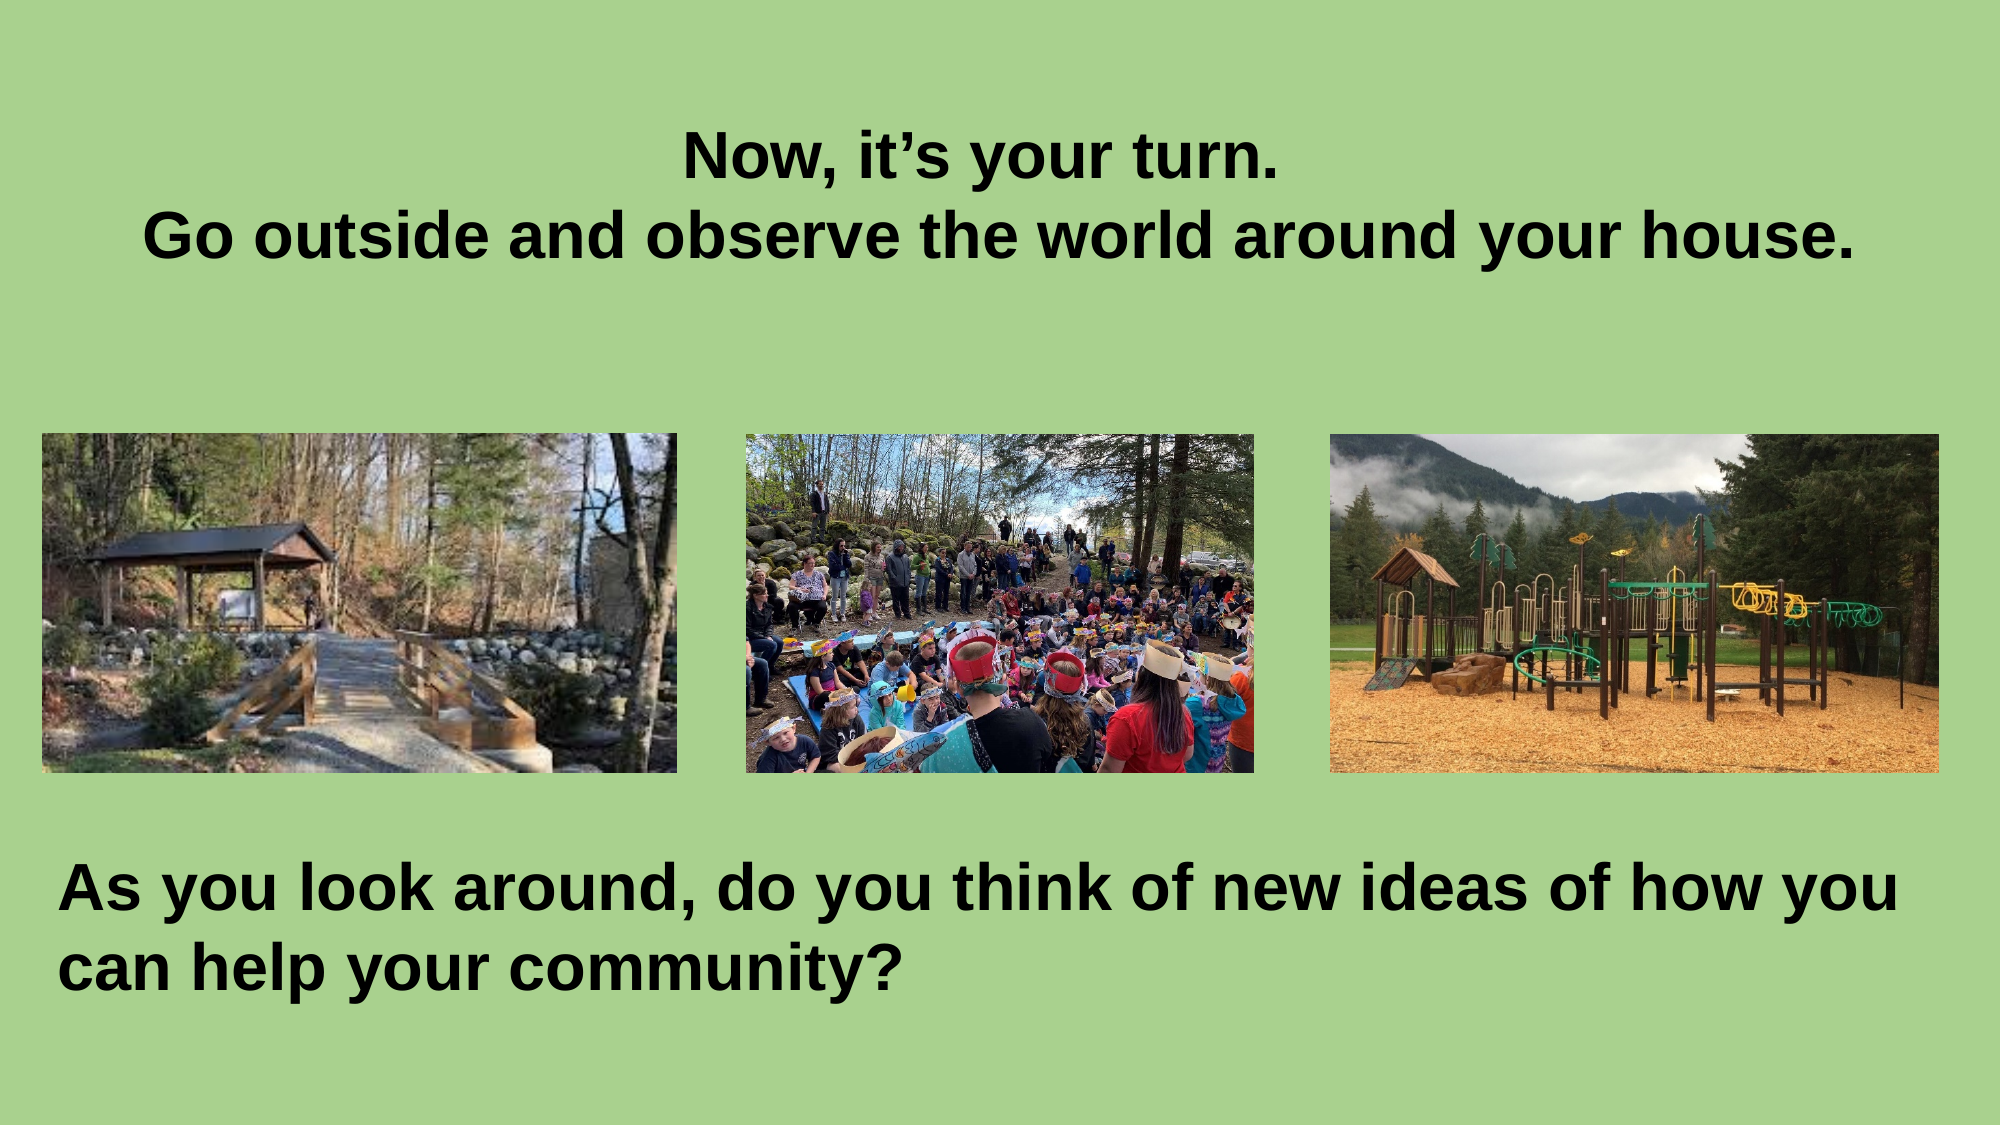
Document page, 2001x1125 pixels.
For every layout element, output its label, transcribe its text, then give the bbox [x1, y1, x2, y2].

picture [42, 433, 677, 773]
text_box Now, it’s your turn. Go outside and observe the world around your house. [121, 104, 1879, 280]
picture [746, 434, 1254, 773]
text_box As you look around, do you think of new ideas of how you can help your community? [42, 836, 1939, 1012]
picture [1330, 434, 1939, 773]
